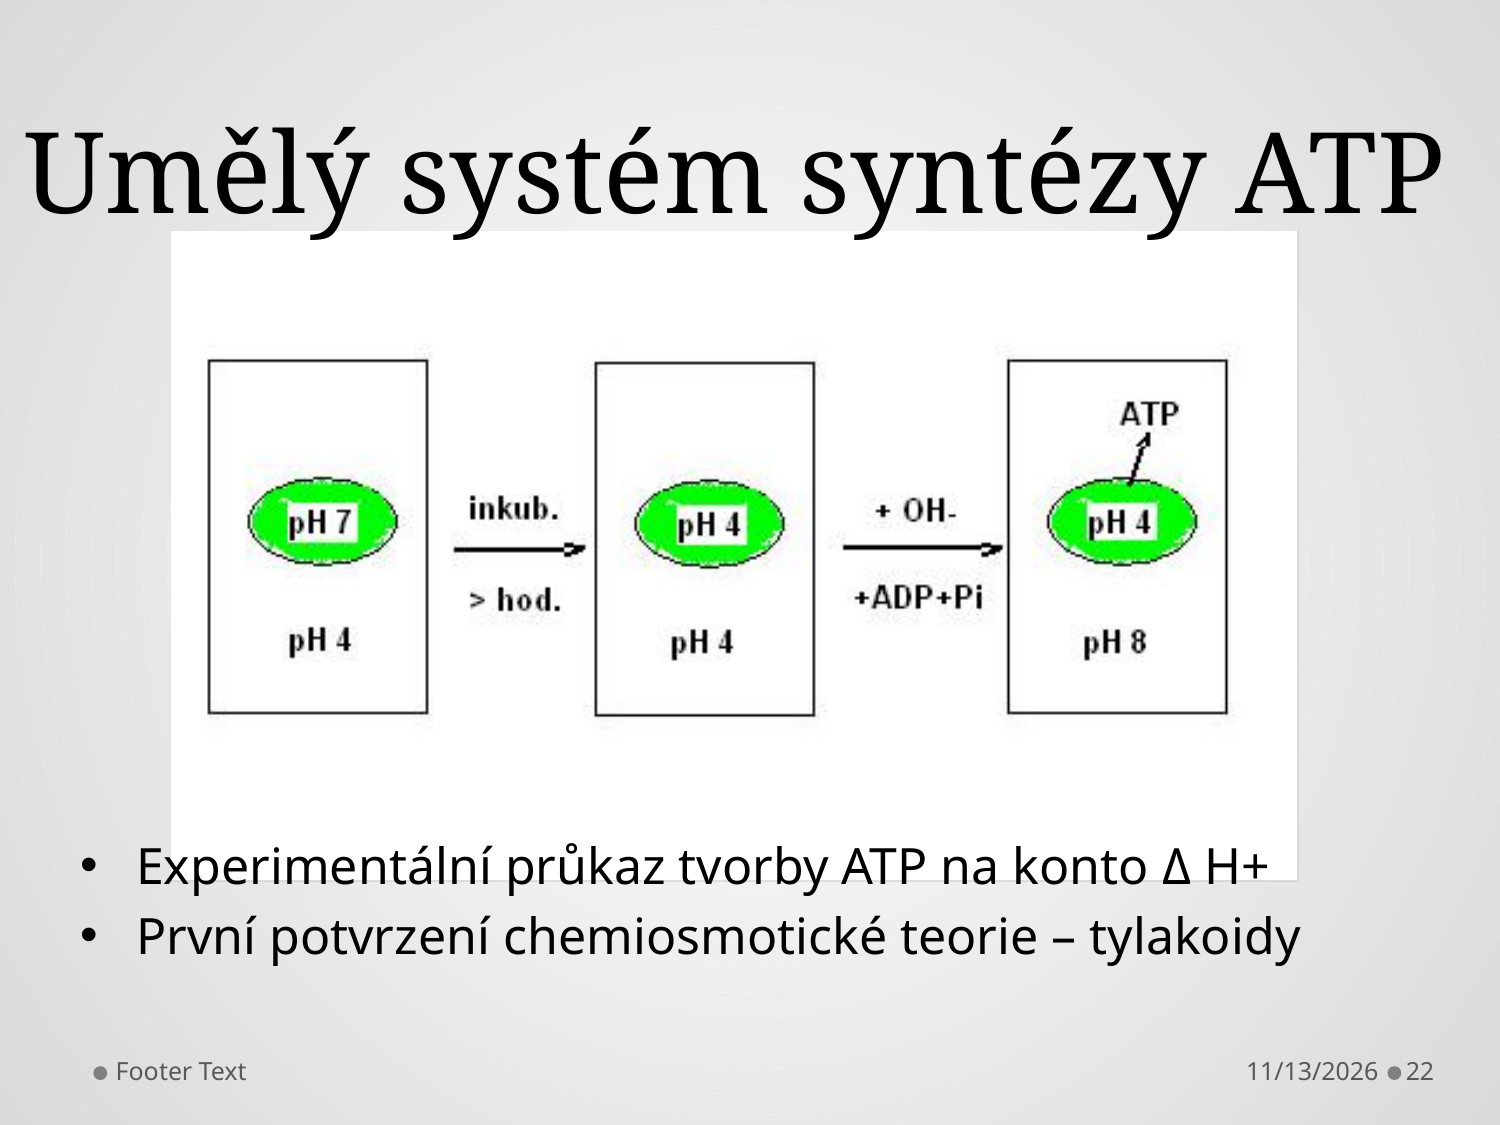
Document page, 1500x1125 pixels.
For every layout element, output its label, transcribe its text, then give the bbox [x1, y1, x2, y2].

list Experimentální průkaz tvorby ATP na konto Δ H+ První potvrzení chemiosmotické teorie – tylakoidy [64, 267, 1415, 1010]
slide_number 22 [1401, 1042, 1494, 1103]
picture [170, 231, 1301, 884]
title Umělý systém syntézy ATP [0, 0, 1471, 244]
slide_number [1043, 1042, 1386, 1103]
footer Footer Text [108, 1042, 576, 1103]
